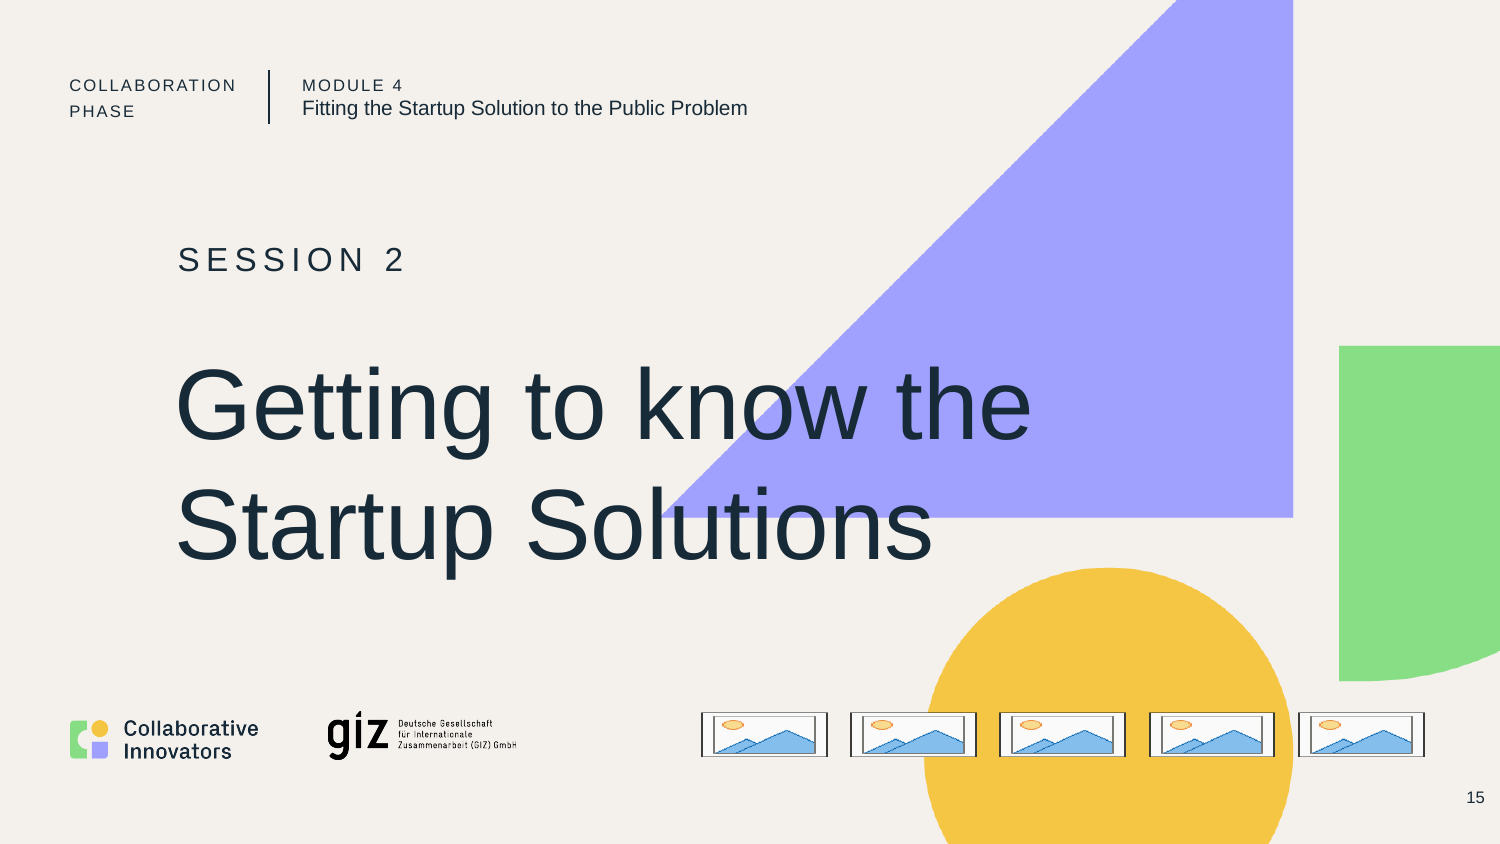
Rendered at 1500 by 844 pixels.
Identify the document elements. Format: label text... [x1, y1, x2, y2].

picture [0, 0, 1500, 844]
slide_number 15 [1345, 774, 1500, 820]
title Getting to know the Startup Solutions [159, 324, 1277, 682]
